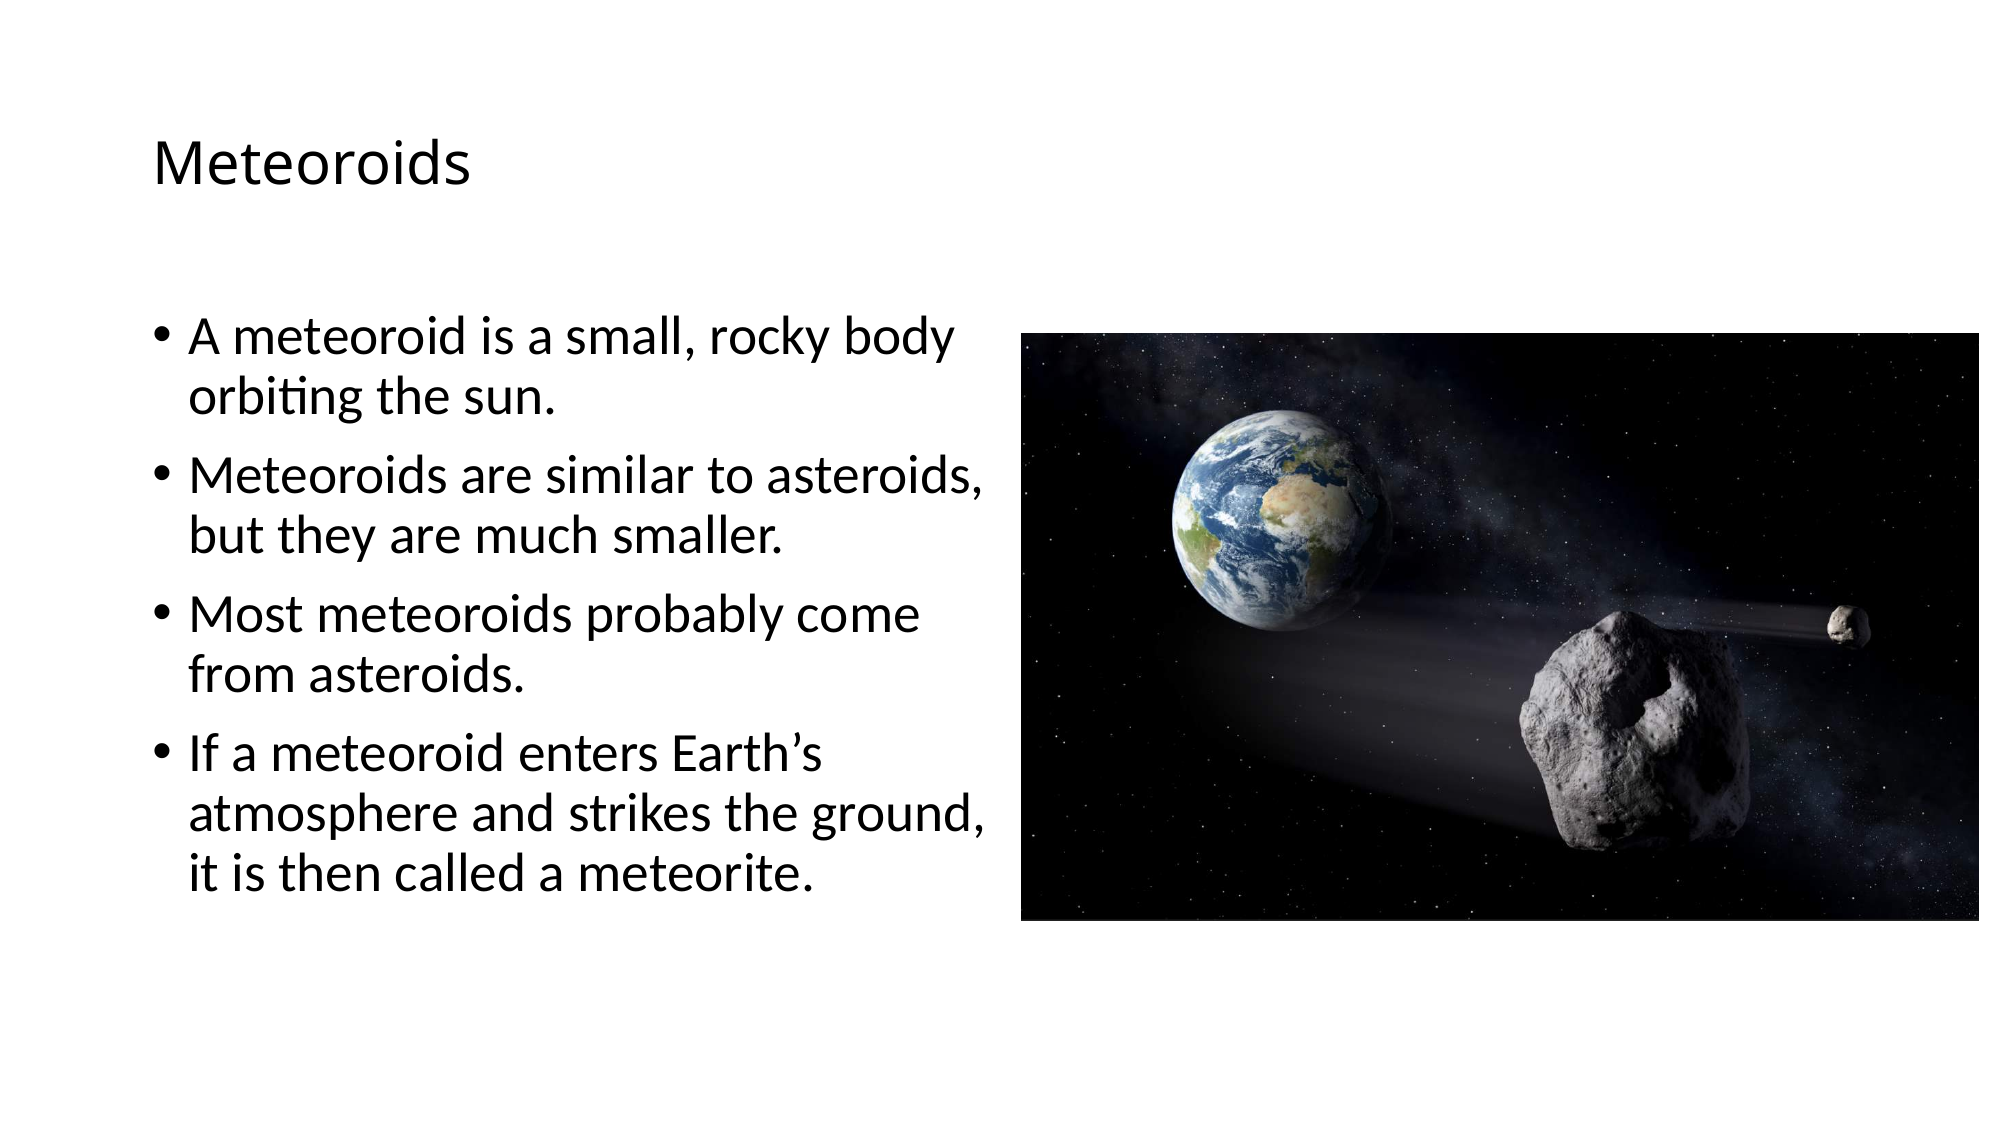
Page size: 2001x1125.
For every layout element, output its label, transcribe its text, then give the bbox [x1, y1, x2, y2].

picture [1021, 333, 1979, 922]
list A meteoroid is a small, rocky body orbiting the sun. Meteoroids are similar to asteroids, but they are much smaller. Most meteoroids probably come from asteroids. If a meteoroid enters Earth’s atmosphere and strikes the ground, it is then called a meteorite. [137, 299, 1022, 1005]
title Meteoroids [137, 59, 1863, 278]
